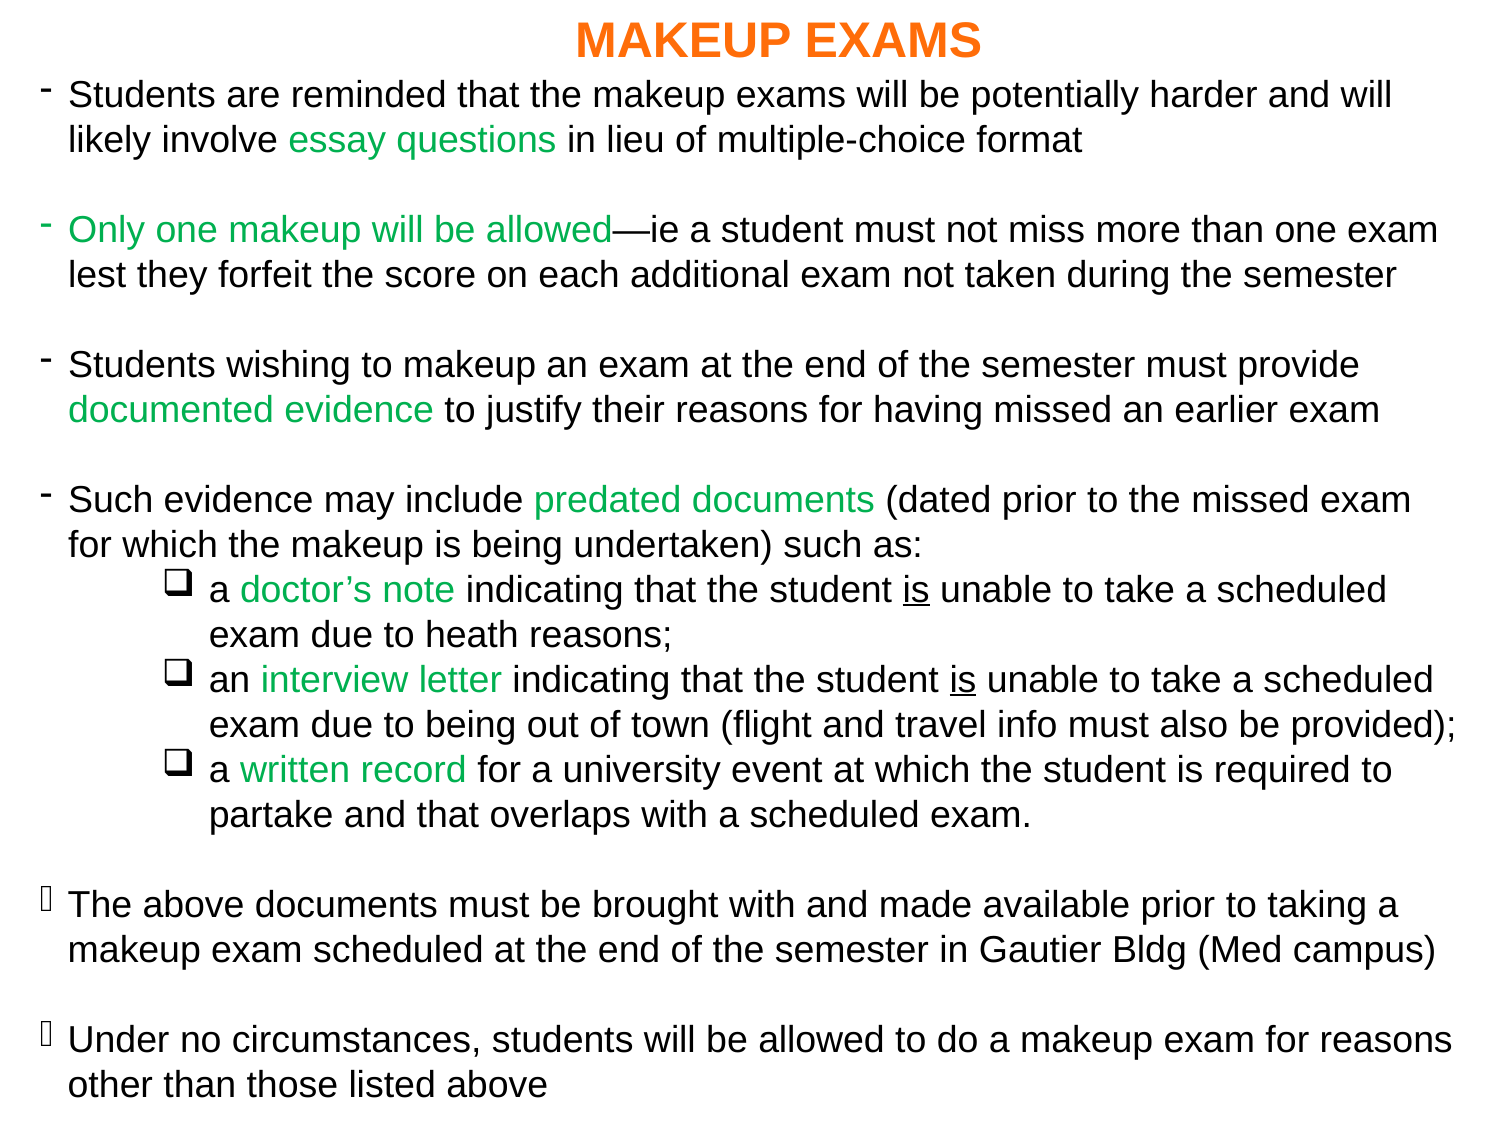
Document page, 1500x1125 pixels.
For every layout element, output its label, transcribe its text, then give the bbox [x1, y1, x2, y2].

text_box MAKEUP EXAMS [560, 0, 1012, 62]
text_box Students are reminded that the makeup exams will be potentially harder and will likely involve essay questions in lieu of multiple-choice format Only one makeup will be allowed—ie a student must not miss more than one exam lest they forfeit the score on each additional exam not taken during the semester Students wishing to makeup an exam at the end of the semester must provide documented evidence to justify their reasons for having missed an earlier exam Such evidence may include predated documents (dated prior to the missed exam for which the makeup is being undertaken) such as: a doctor’s note indicating that the student is unable to take a scheduled exam due to heath reasons; an interview letter indicating that the student is unable to take a scheduled exam due to being out of town (flight and travel info must also be provided); a written record for a university event at which the student is required to partake and that overlaps with a scheduled exam. The above documents must be brought with and made available prior to taking a makeup exam scheduled at the end of the semester in Gautier Bldg (Med campus) Under no circumstances, students will be allowed to do a makeup exam for reasons other than those listed above [24, 62, 1475, 1113]
